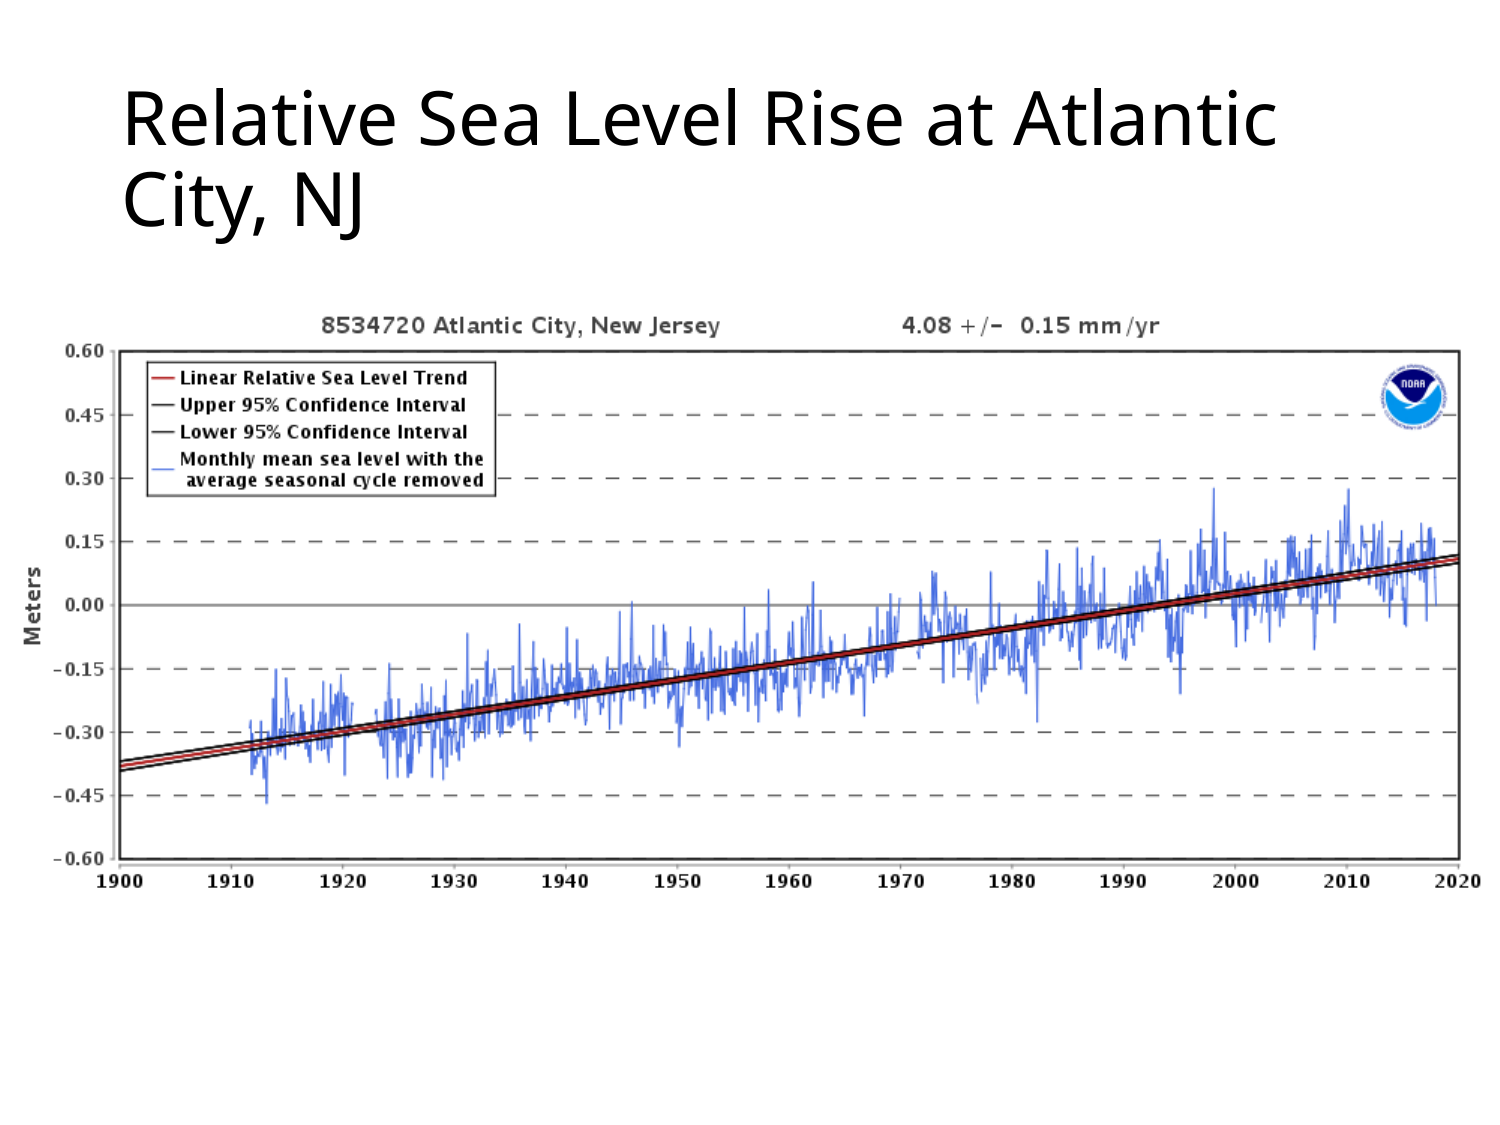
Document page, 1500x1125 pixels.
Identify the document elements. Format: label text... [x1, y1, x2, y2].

title Relative Sea Level Rise at Atlantic City, NJ [106, 52, 1401, 271]
picture [0, 305, 1500, 906]
